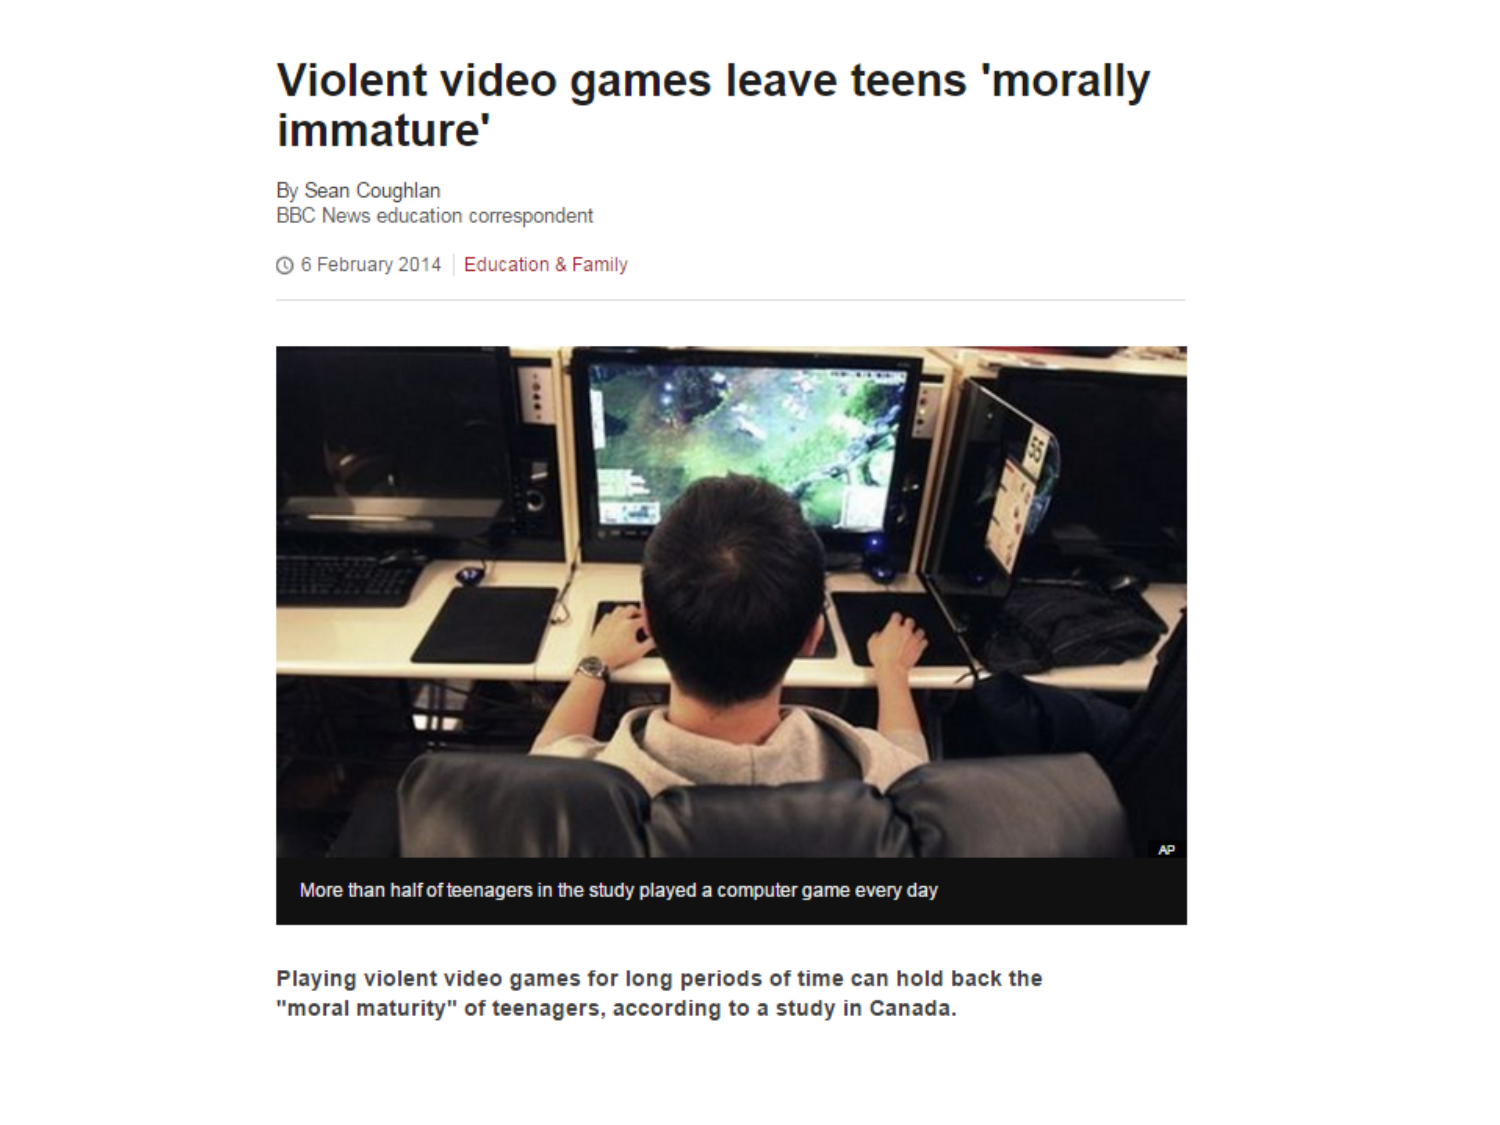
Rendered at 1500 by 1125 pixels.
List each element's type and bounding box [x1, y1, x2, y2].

picture [253, 54, 1203, 1041]
